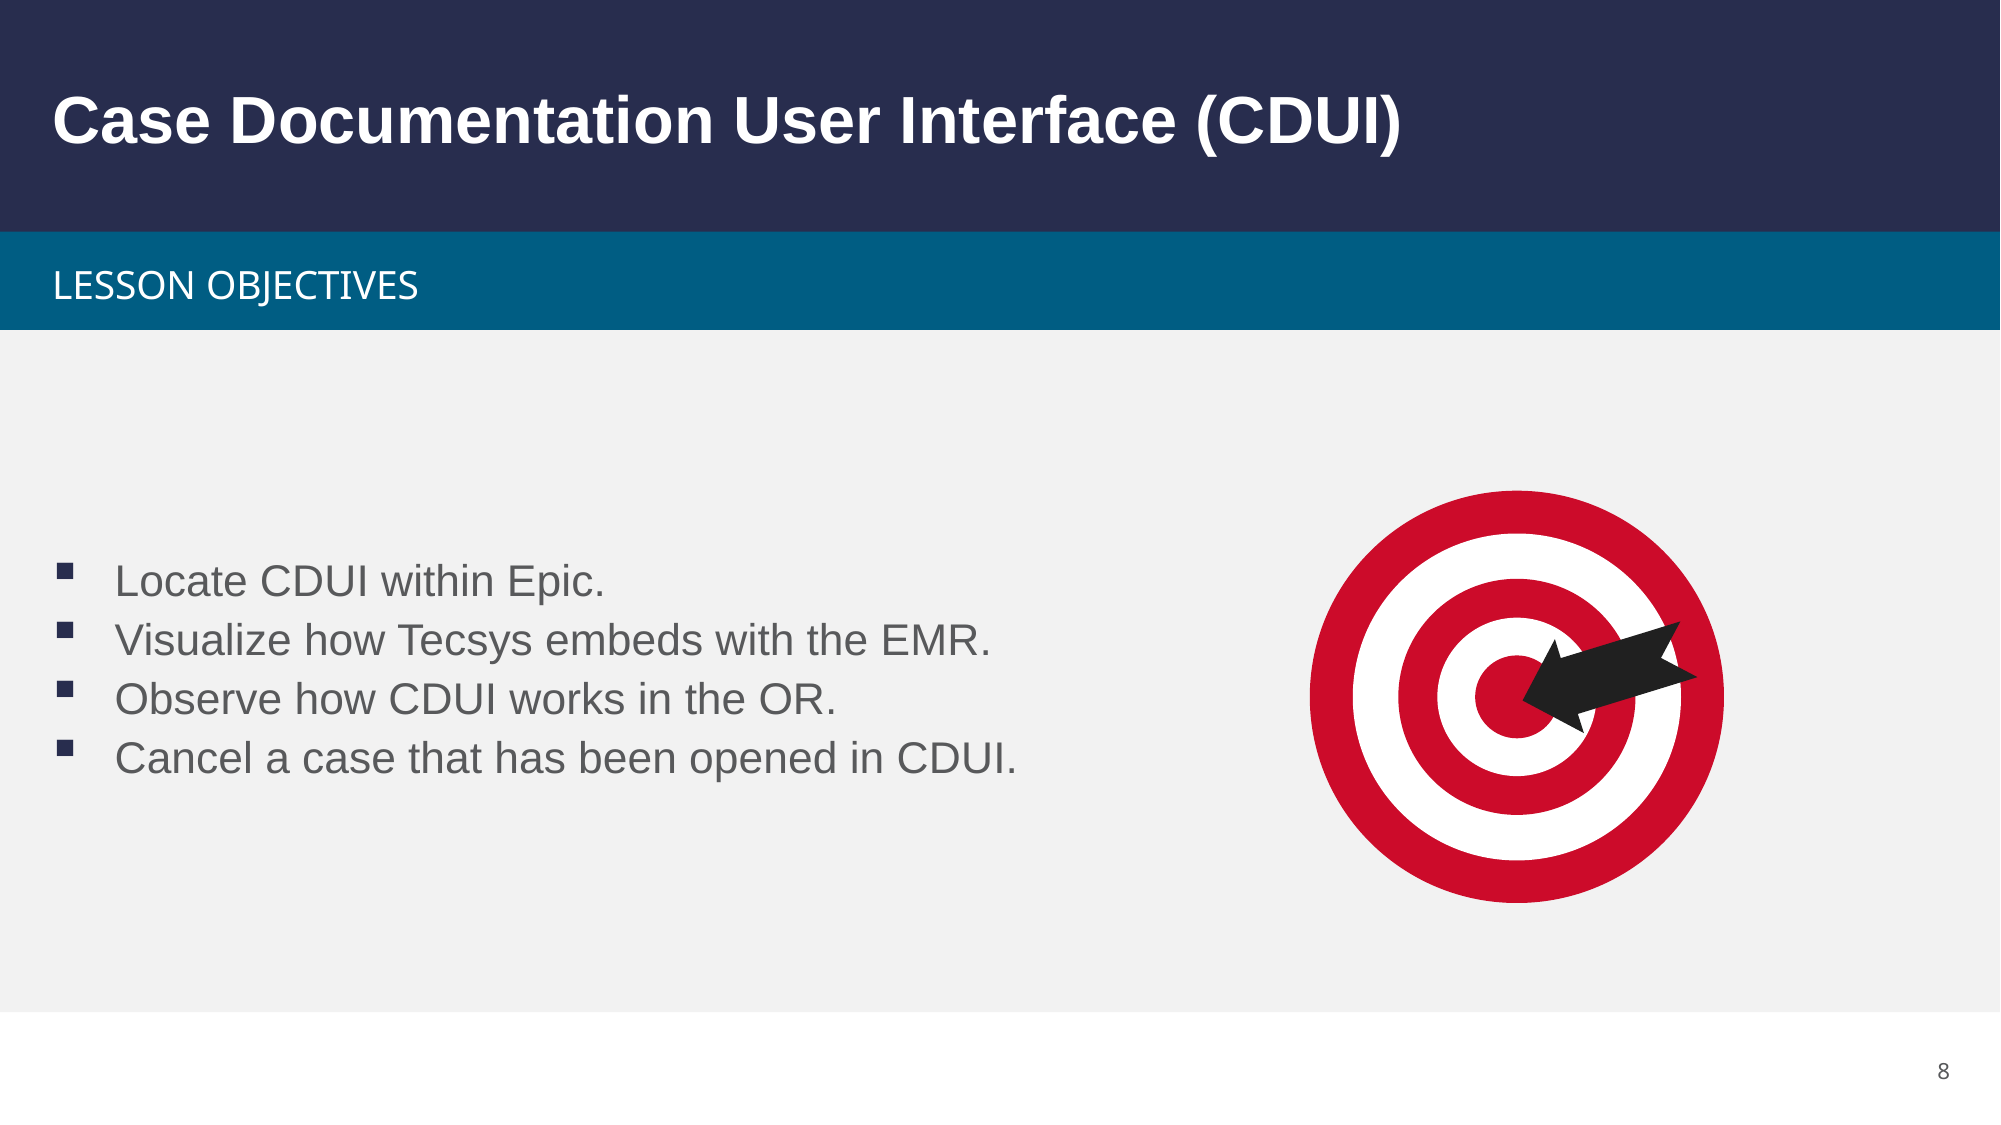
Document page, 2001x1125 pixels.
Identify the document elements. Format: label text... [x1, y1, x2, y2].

slide_number 8 [1875, 1038, 1950, 1108]
list Locate CDUI within Epic. Visualize how Tecsys embeds with the EMR. Observe how CDUI works in the OR. Cancel a case that has been opened in CDUI. [52, 325, 1062, 1009]
title Case Documentation User Interface (CDUI) [52, 61, 1949, 154]
